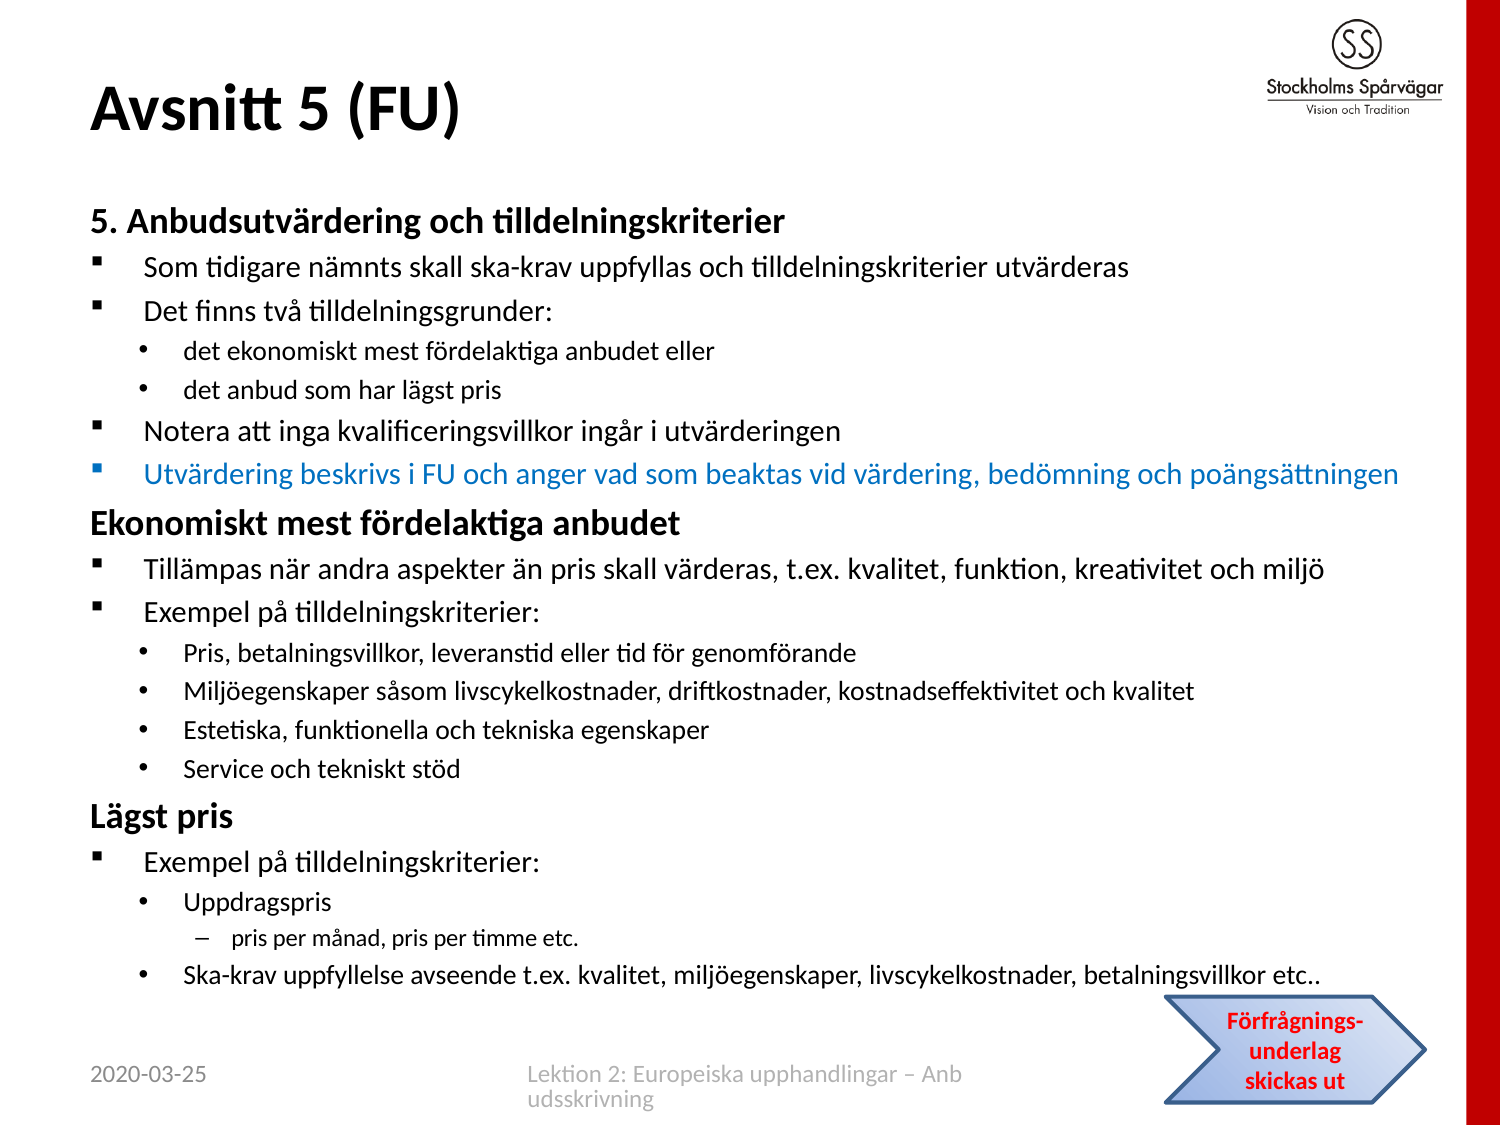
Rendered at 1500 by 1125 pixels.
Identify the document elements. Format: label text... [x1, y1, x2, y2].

footer Lektion 2: Europeiska upphandlingar – Anbudsskrivning [512, 1042, 988, 1103]
list 5. Anbudsutvärdering och tilldelningskriterier Som tidigare nämnts skall ska-krav uppfyllas och tilldelningskriterier utvärderas Det finns två tilldelningsgrunder: det ekonomiskt mest fördelaktiga anbudet eller det anbud som har lägst pris Notera att inga kvalificeringsvillkor ingår i utvärderingen Utvärdering beskrivs i FU och anger vad som beaktas vid värdering, bedömning och poängsättningen Ekonomiskt mest fördelaktiga anbudet Tillämpas när andra aspekter än pris skall värderas, t.ex. kvalitet, funktion, kreativitet och miljö Exempel på tilldelningskriterier: Pris, betalningsvillkor, leveranstid eller tid för genomförande Miljöegenskaper såsom livscykelkostnader, driftkostnader, kostnadseffektivitet och kvalitet Estetiska, funktionella och tekniska egenskaper Service och tekniskt stöd Lägst pris Exempel på tilldelningskriterier: Uppdragspris pris per månad, pris per timme etc. Ska-krav uppfyllelse avseende t.ex. kvalitet, miljöegenskaper, livscykelkostnader, betalningsvillkor etc.. [75, 189, 1425, 1005]
picture [1257, 19, 1452, 126]
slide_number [75, 1042, 425, 1103]
text_box Förfrågnings-underlag skickas ut [1163, 994, 1428, 1105]
title Avsnitt 5 (FU) [75, 45, 1425, 164]
